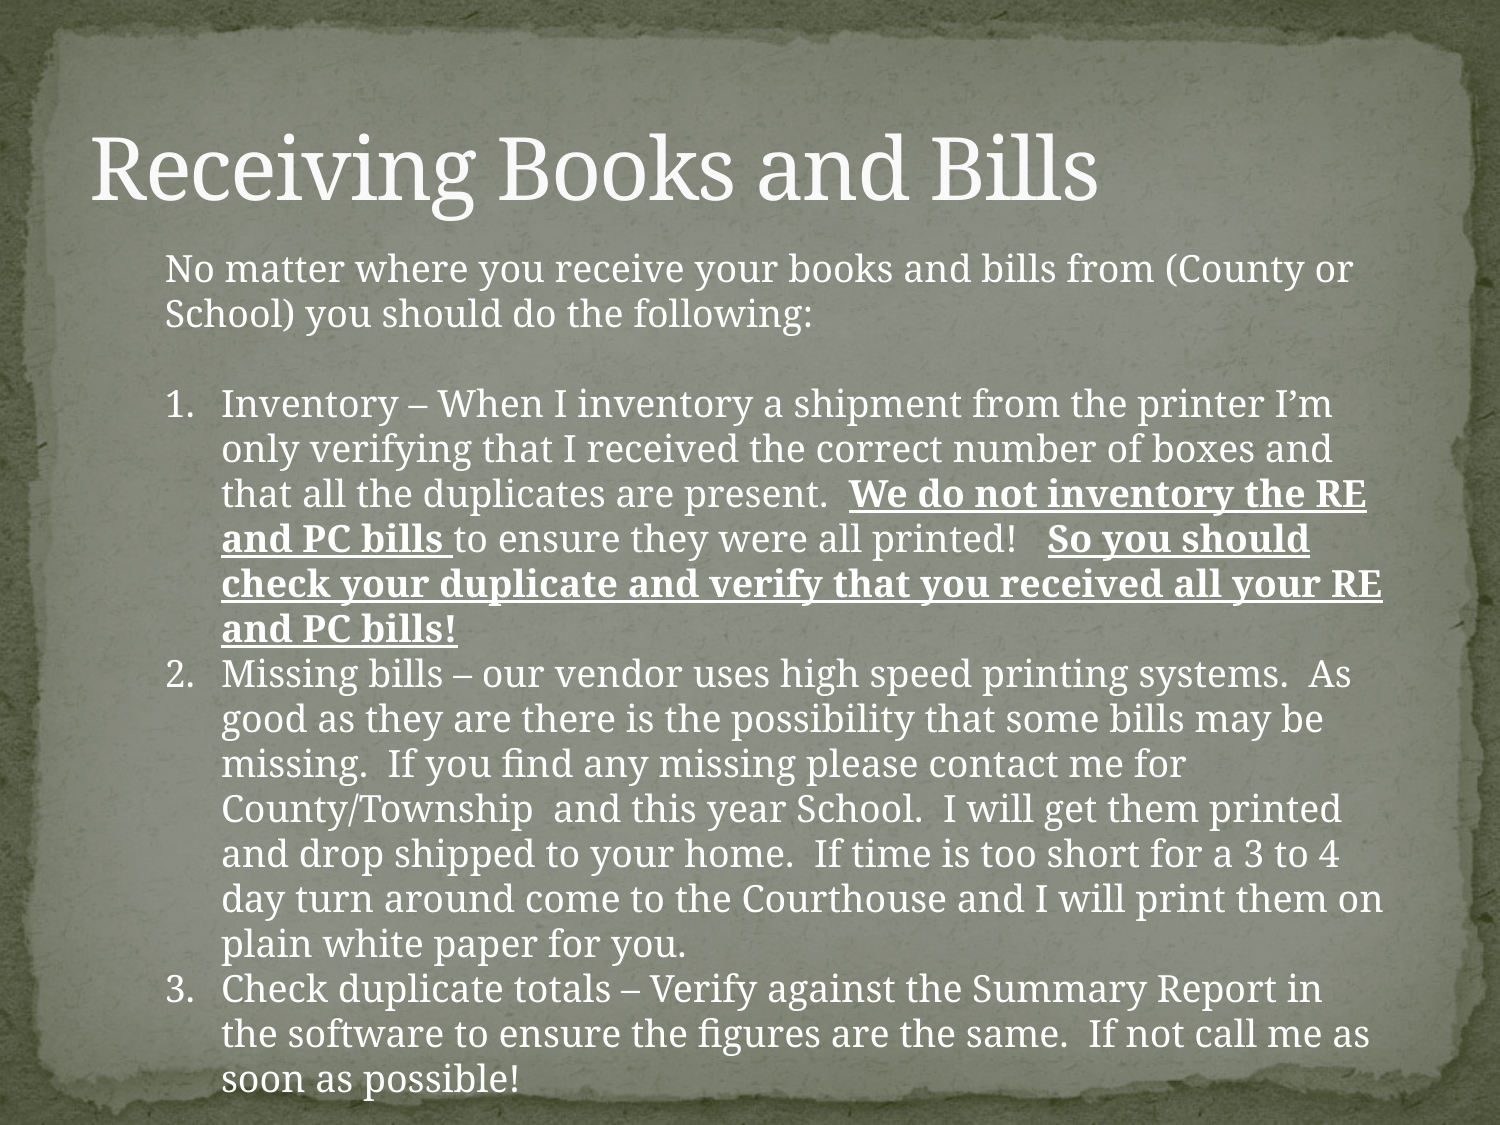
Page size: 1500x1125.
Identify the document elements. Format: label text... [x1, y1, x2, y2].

title Receiving Books and Bills [74, 24, 1425, 225]
text_box No matter where you receive your books and bills from (County or School) you should do the following: Inventory – When I inventory a shipment from the printer I’m only verifying that I received the correct number of boxes and that all the duplicates are present. We do not inventory the RE and PC bills to ensure they were all printed! So you should check your duplicate and verify that you received all your RE and PC bills! Missing bills – our vendor uses high speed printing systems. As good as they are there is the possibility that some bills may be missing. If you find any missing please contact me for County/Township and this year School. I will get them printed and drop shipped to your home. If time is too short for a 3 to 4 day turn around come to the Courthouse and I will print them on plain white paper for you. Check duplicate totals – Verify against the Summary Report in the software to ensure the figures are the same. If not call me as soon as possible! [150, 237, 1400, 1108]
